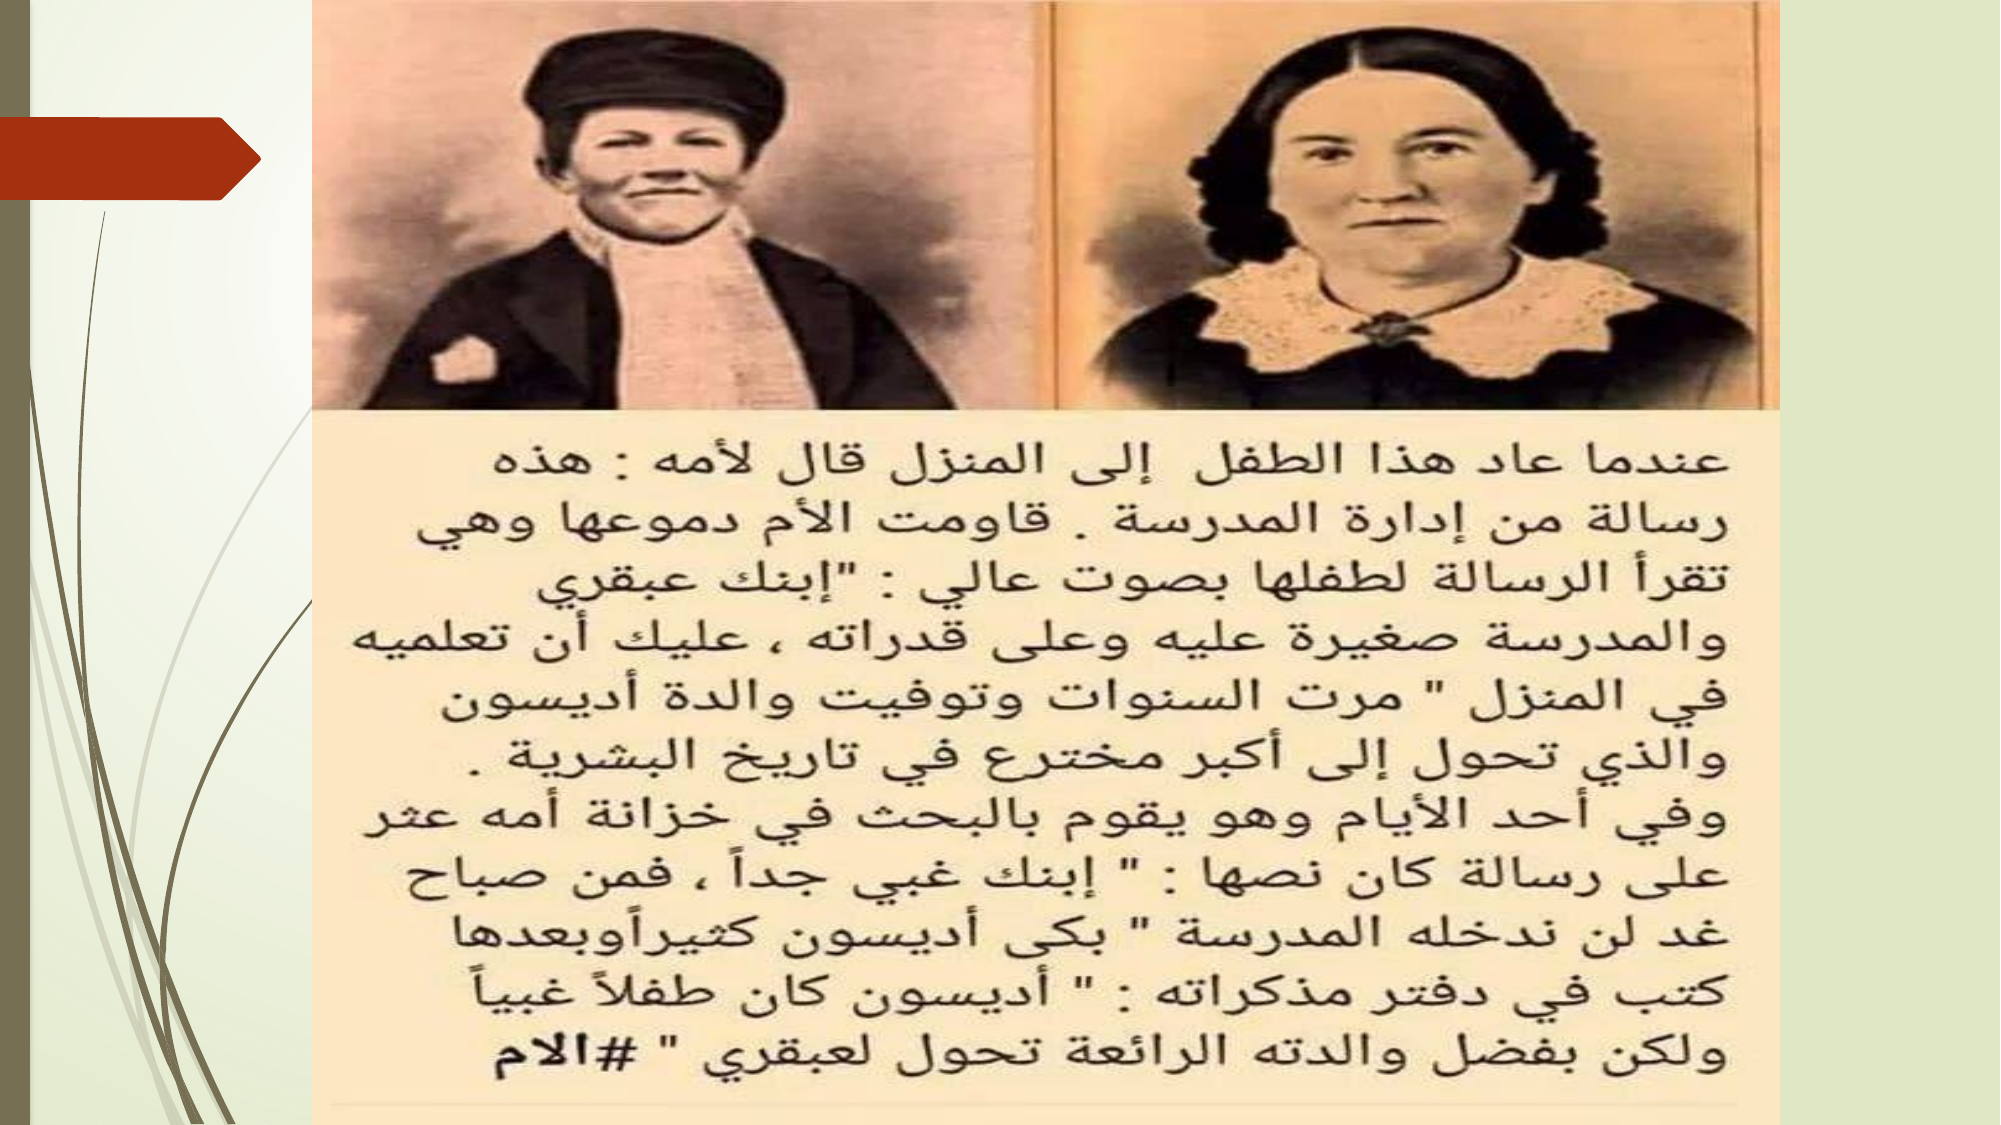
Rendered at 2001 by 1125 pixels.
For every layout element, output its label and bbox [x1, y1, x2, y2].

picture [312, 0, 1780, 1125]
